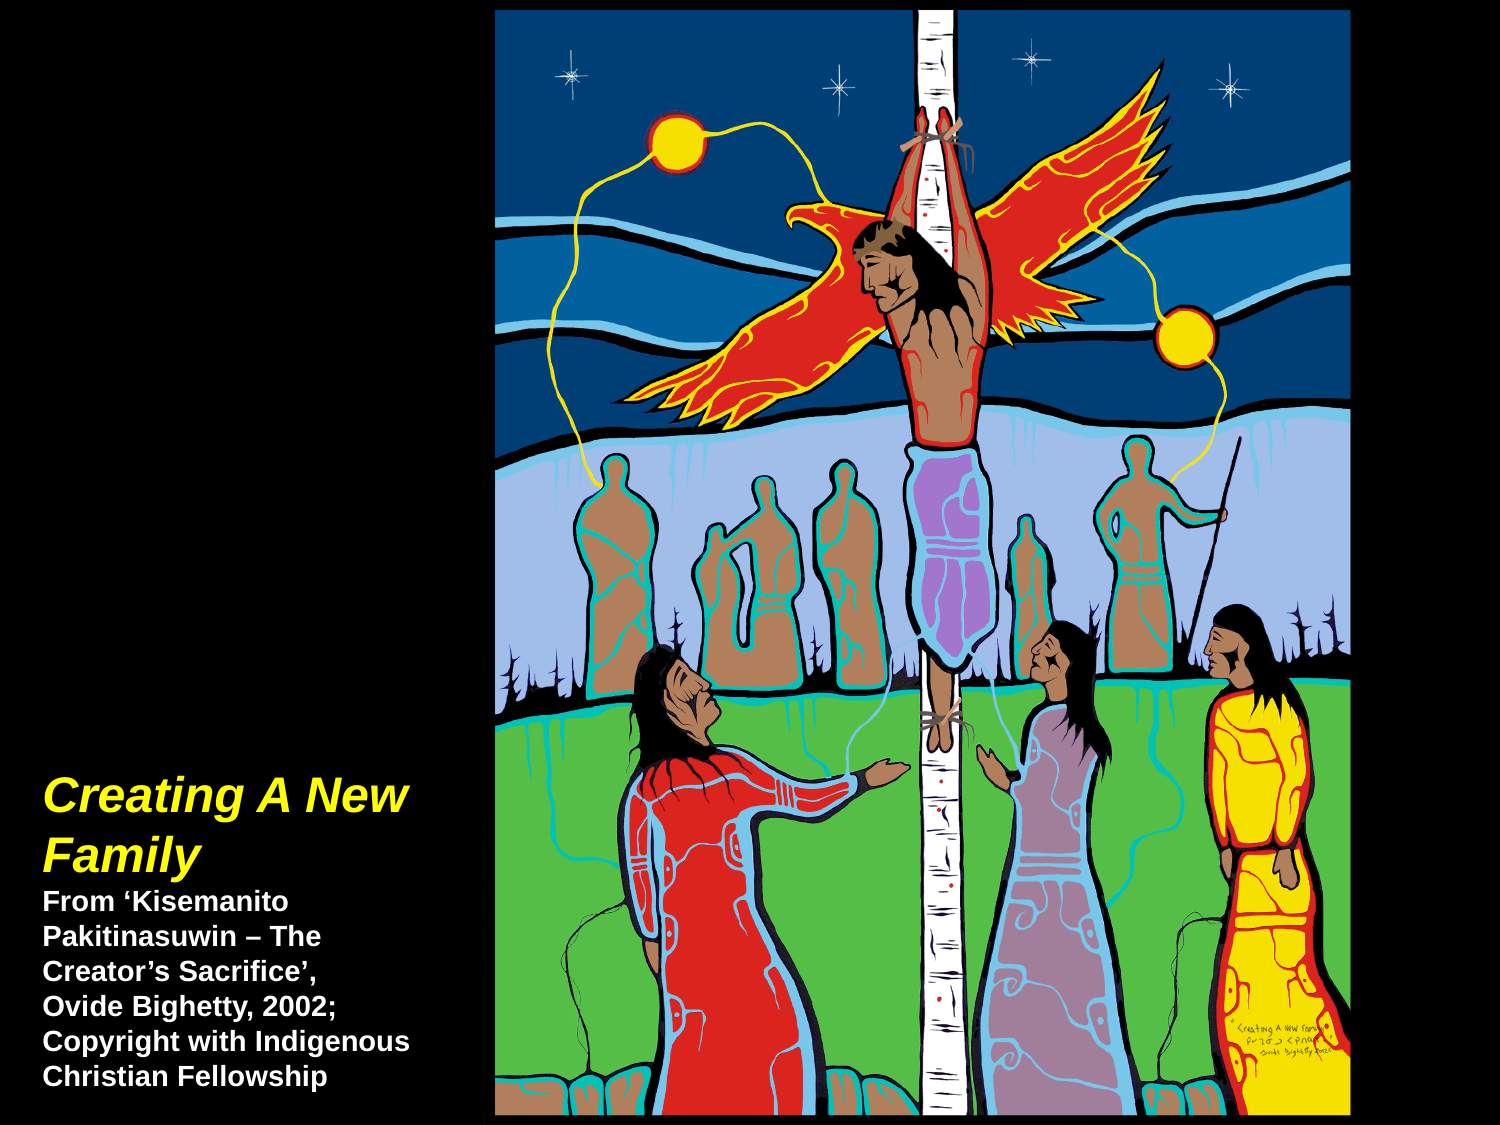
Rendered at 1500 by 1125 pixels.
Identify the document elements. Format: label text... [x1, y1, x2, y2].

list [484, 0, 1360, 1125]
text_box Creating A New Family From ‘Kisemanito Pakitinasuwin – The Creator’s Sacrifice’, Ovide Bighetty, 2002; Copyright with Indigenous Christian Fellowship [27, 754, 470, 1125]
